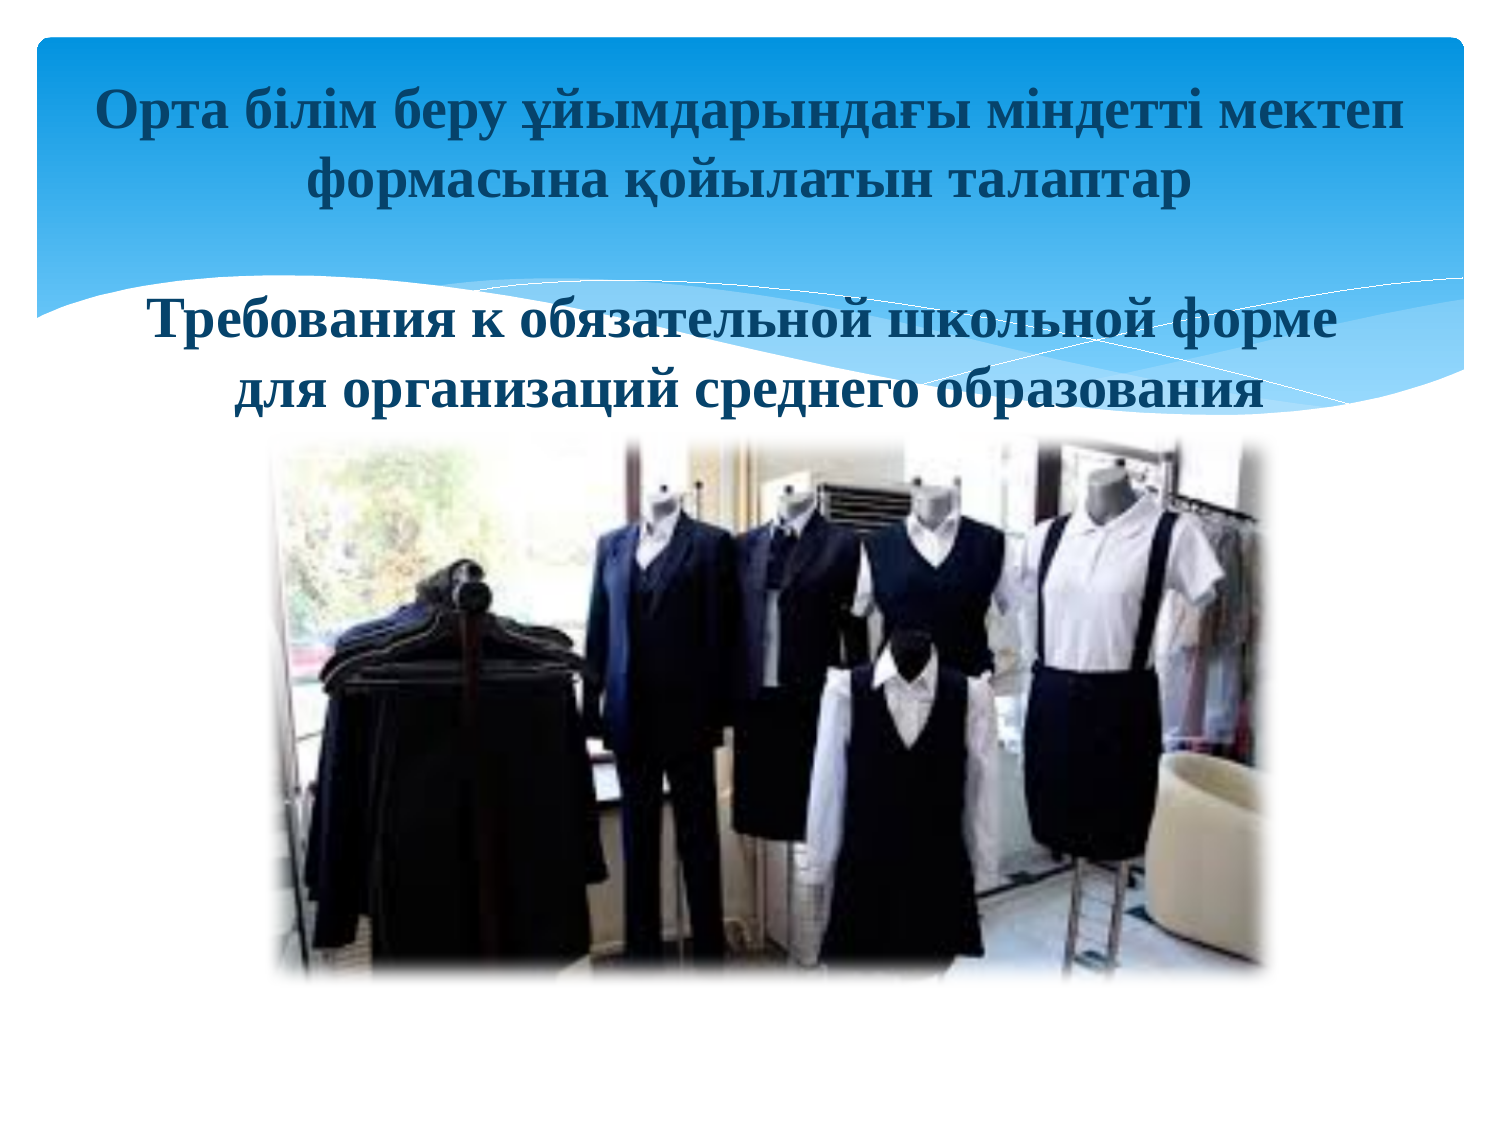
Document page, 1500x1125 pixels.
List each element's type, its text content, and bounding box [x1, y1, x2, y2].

picture [265, 432, 1279, 988]
title Орта білім беру ұйымдарындағы міндетті мектеп формасына қойылатын талаптар Требования к обязательной школьной форме для организаций среднего образования [75, 55, 1425, 504]
